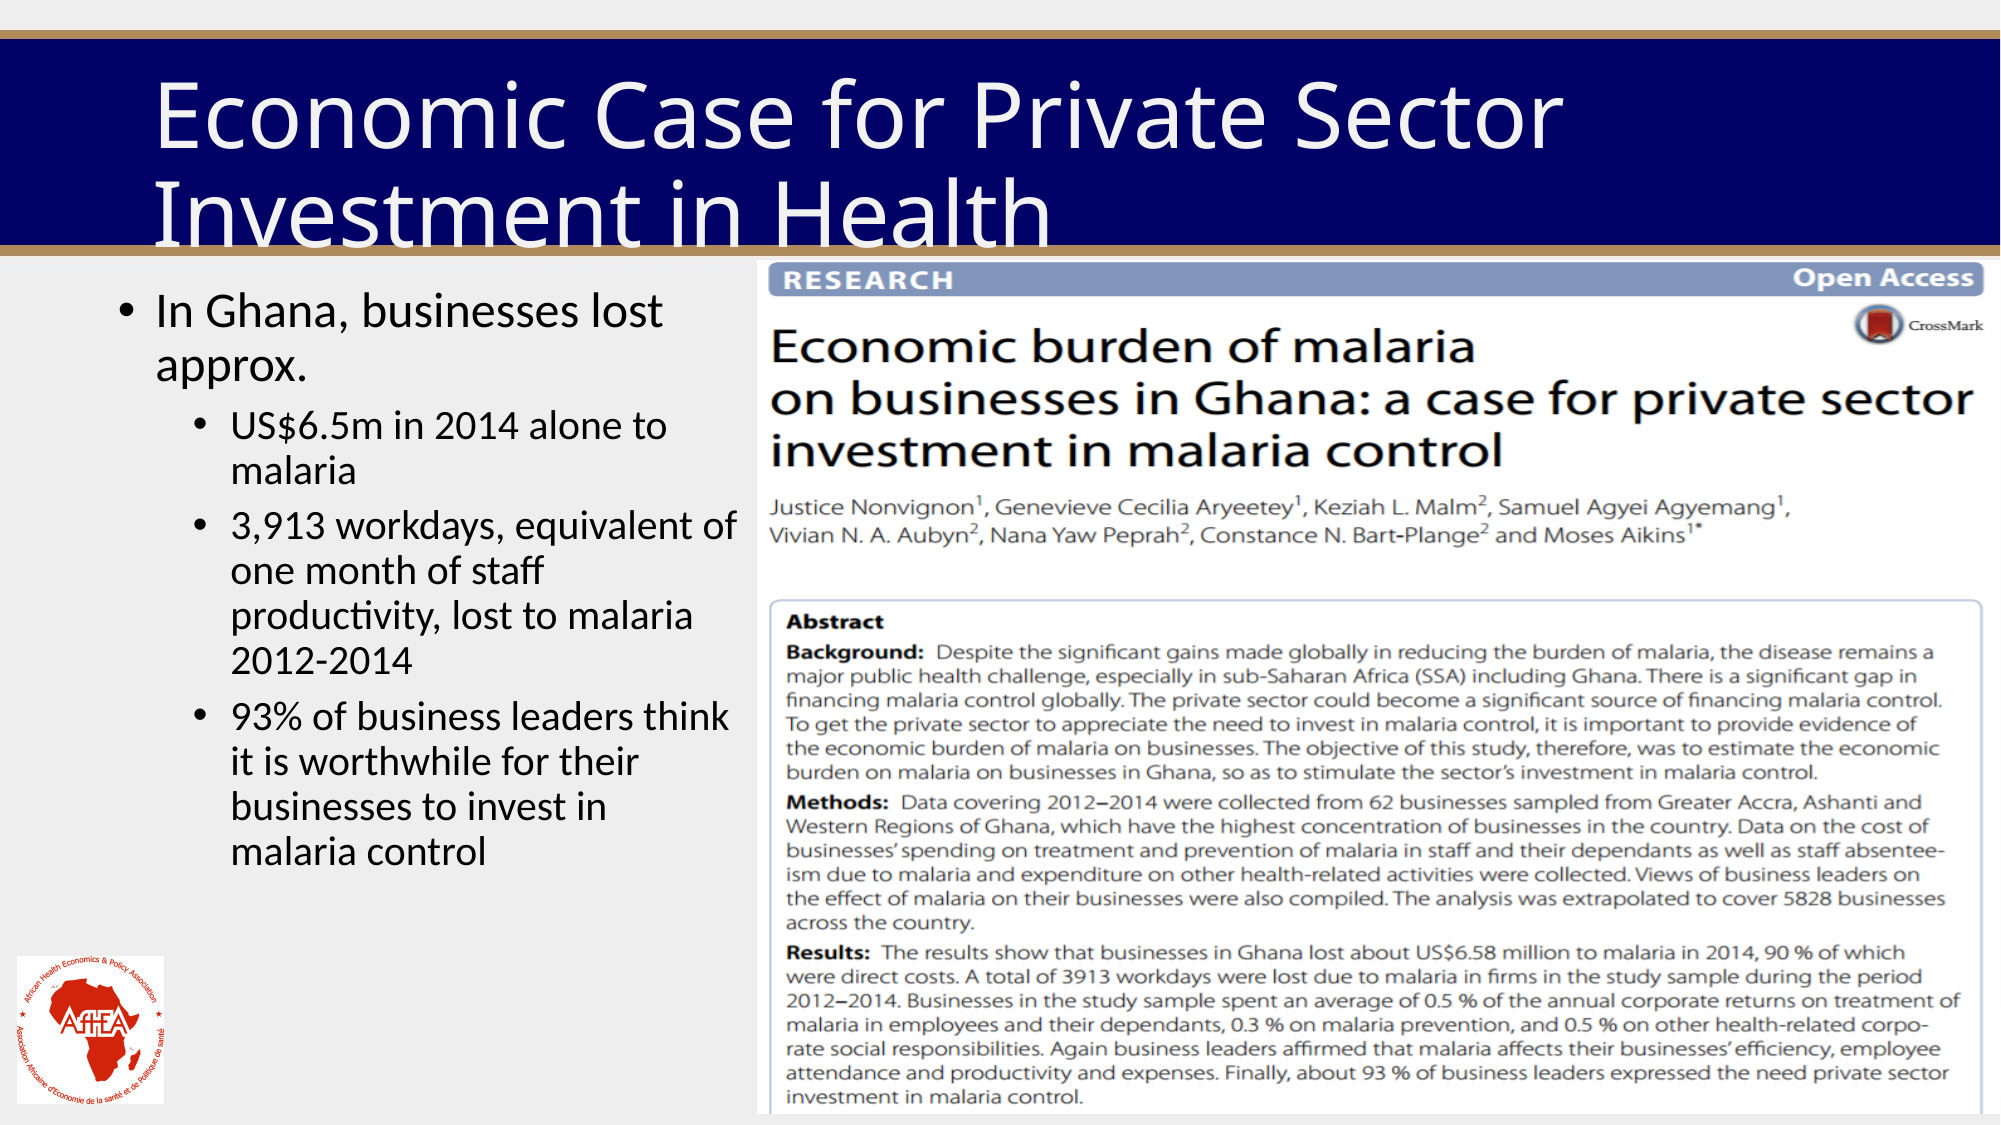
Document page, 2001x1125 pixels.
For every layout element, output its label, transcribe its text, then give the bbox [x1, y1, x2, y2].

picture [0, 0, 2001, 1125]
list In Ghana, businesses lost approx. US$6.5m in 2014 alone to malaria 3,913 workdays, equivalent of one month of staff productivity, lost to malaria 2012-2014 93% of business leaders think it is worthwhile for their businesses to invest in malaria control [27, 277, 757, 1016]
title Economic Case for Private Sector Investment in Health [137, 59, 1863, 277]
